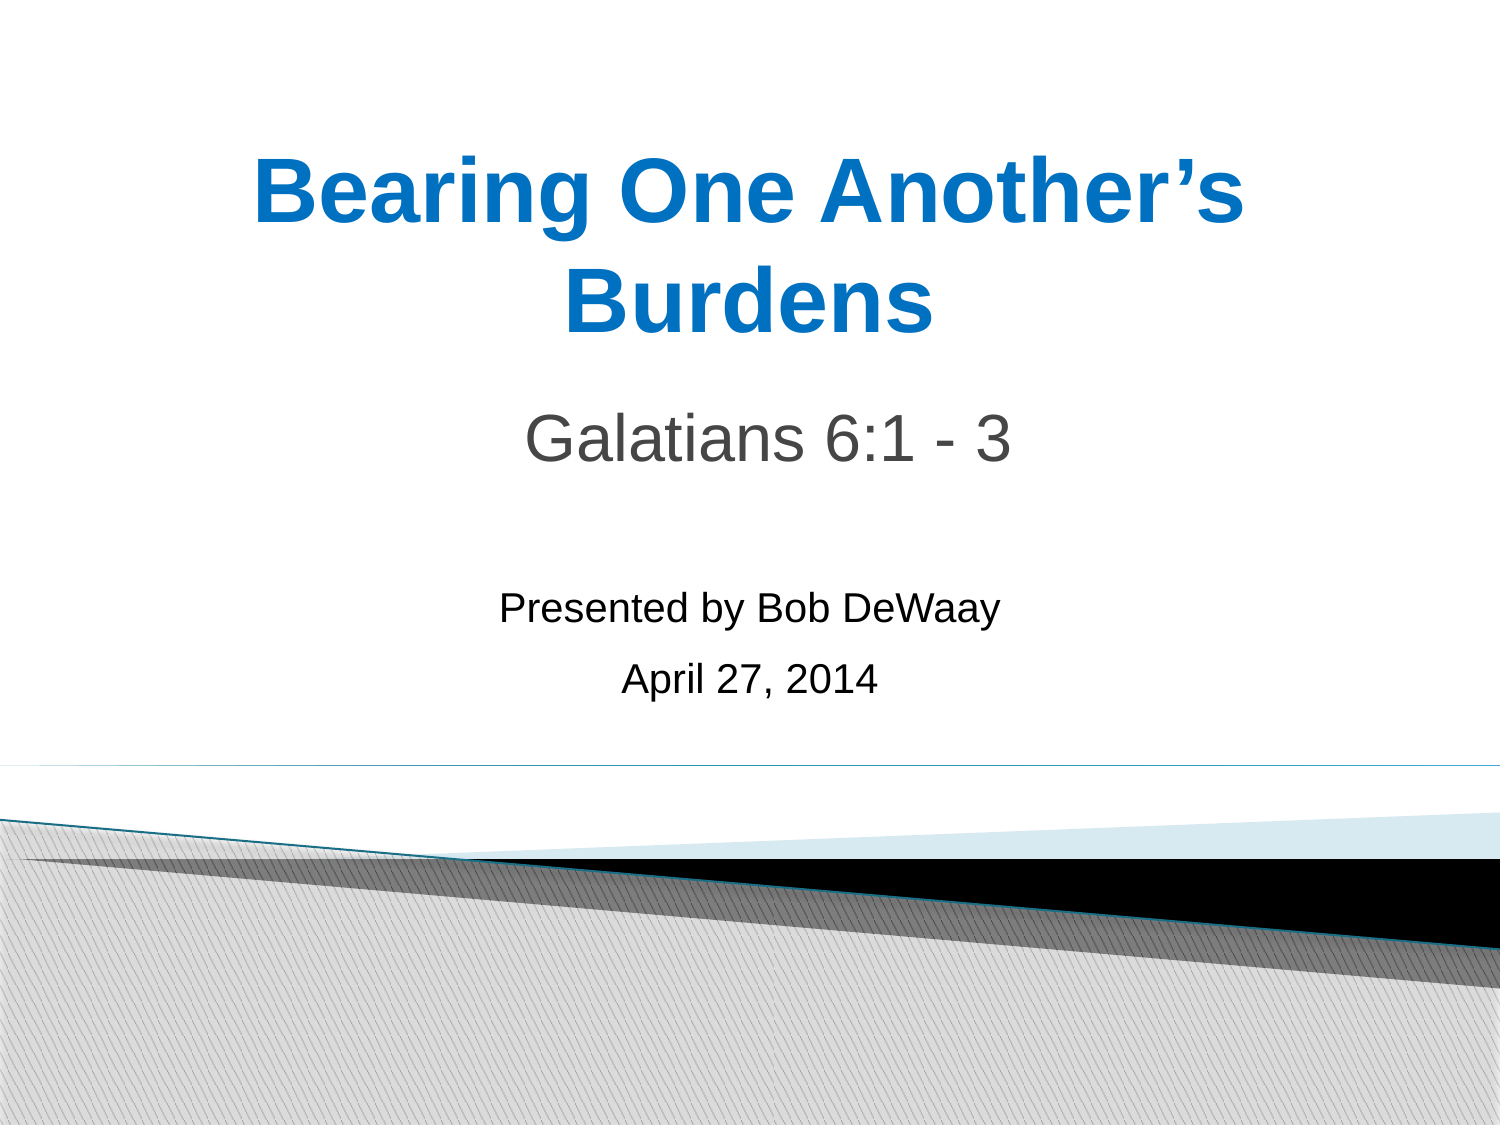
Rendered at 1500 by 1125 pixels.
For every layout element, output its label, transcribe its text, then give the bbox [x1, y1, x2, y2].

text_box Bearing One Another’s Burdens [118, 123, 1382, 359]
text_box [50, 900, 700, 961]
subtitle Galatians 6:1 - 3 [274, 387, 1263, 513]
text_box Presented by Bob DeWaay April 27, 2014 [343, 573, 1157, 709]
picture [5, 859, 1500, 989]
